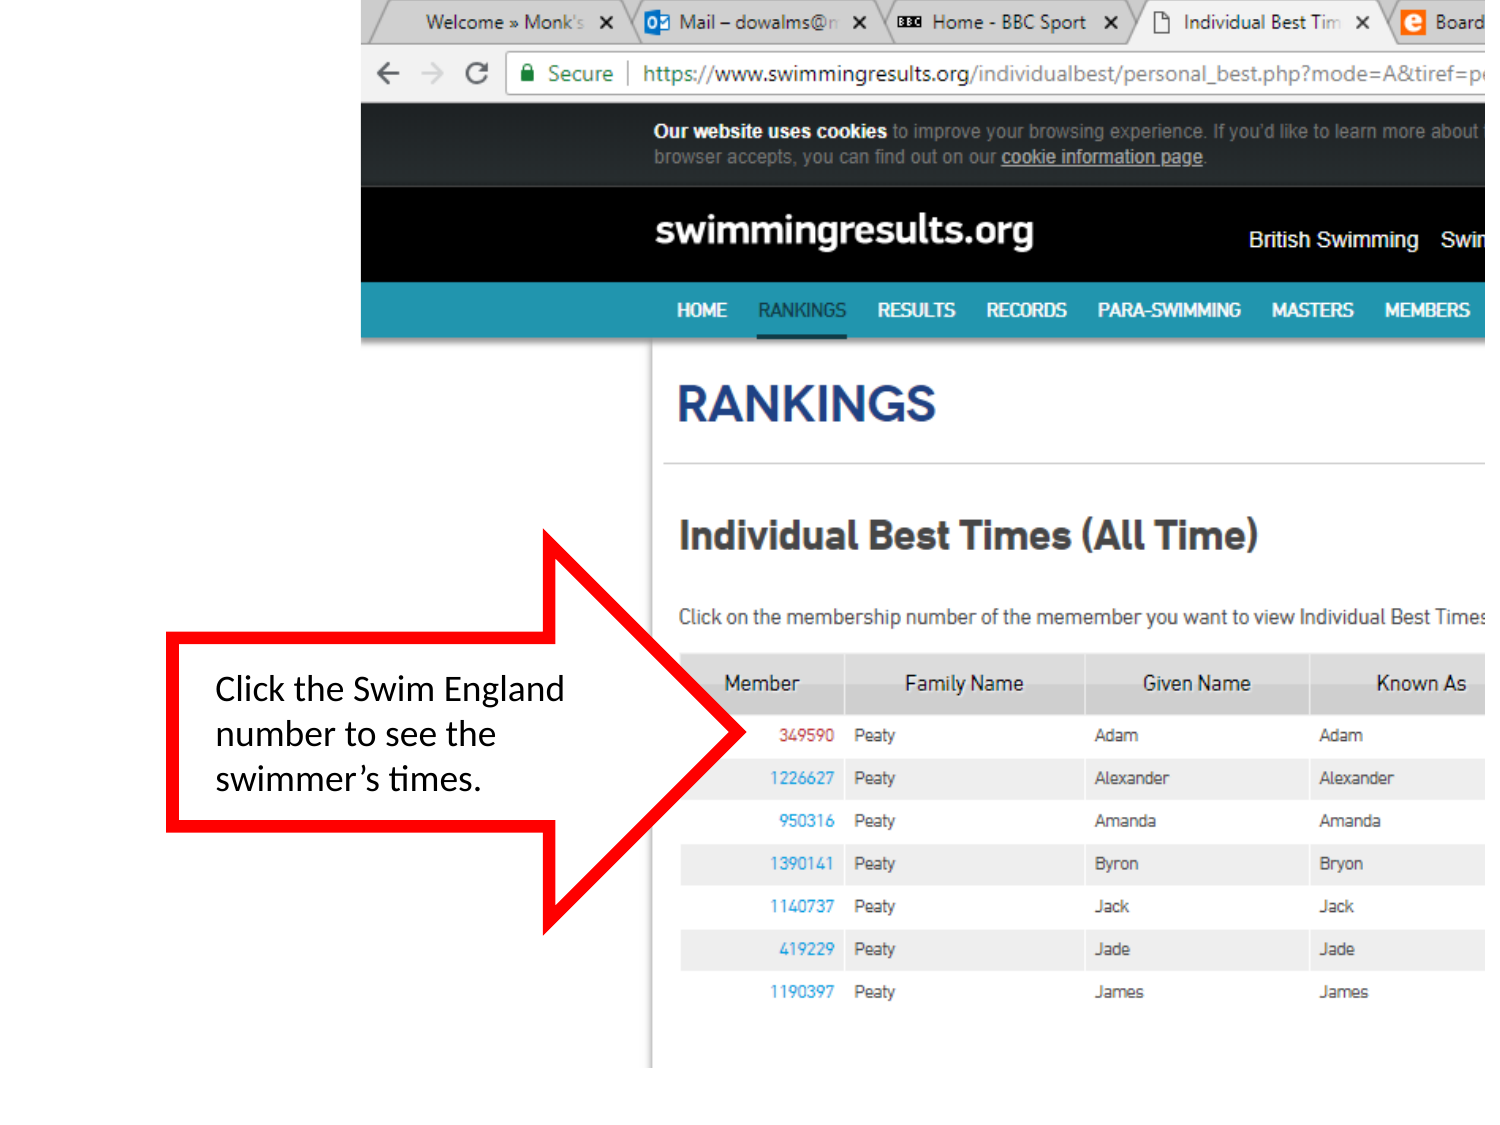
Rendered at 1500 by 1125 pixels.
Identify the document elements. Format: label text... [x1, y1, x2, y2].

picture [360, 0, 1485, 1068]
text_box Click the Swim England number to see the swimmer’s times. [200, 656, 360, 806]
text_box [171, 636, 360, 828]
